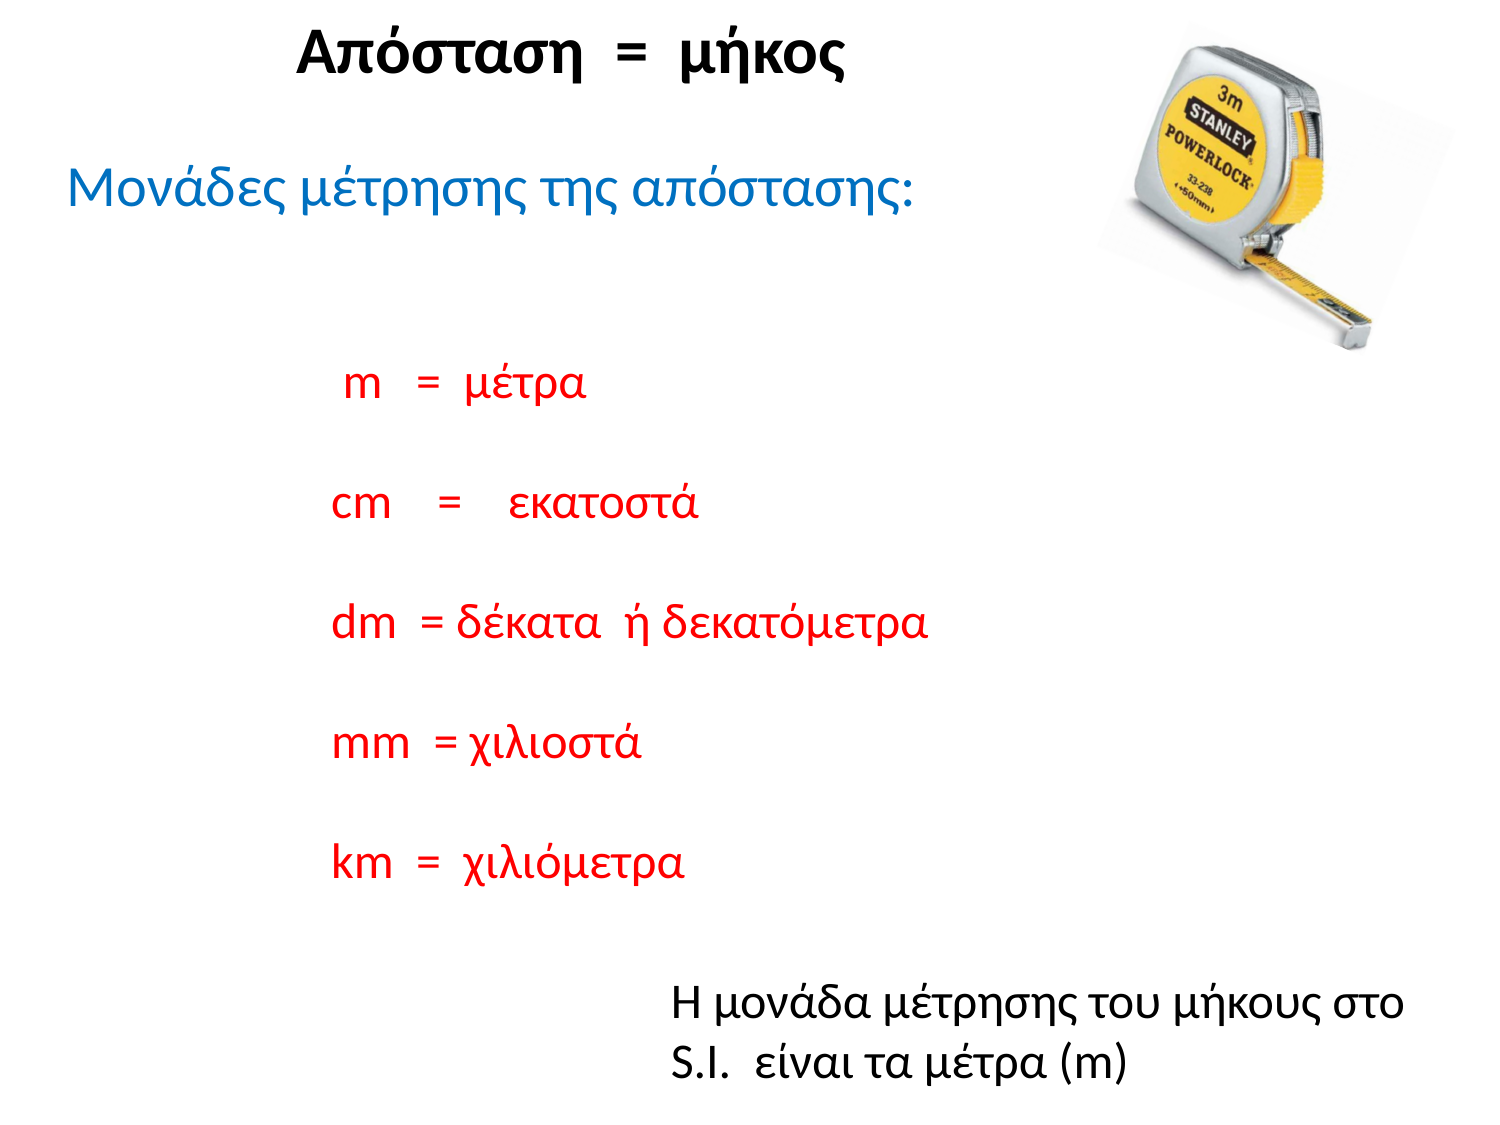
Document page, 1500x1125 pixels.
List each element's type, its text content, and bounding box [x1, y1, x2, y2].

text_box m = μέτρα cm = εκατοστά dm = δέκατα ή δεκατόμετρα mm = χιλιοστά km = χιλιόμετρα [316, 281, 1289, 956]
text_box Απόσταση = μήκος [281, 0, 1008, 95]
text_box Η μονάδα μέτρησης του μήκους στο S.I. είναι τα μέτρα (m) [656, 960, 1453, 1096]
picture [1097, 22, 1455, 355]
text_box Μονάδες μέτρησης της απόστασης: [51, 140, 932, 226]
